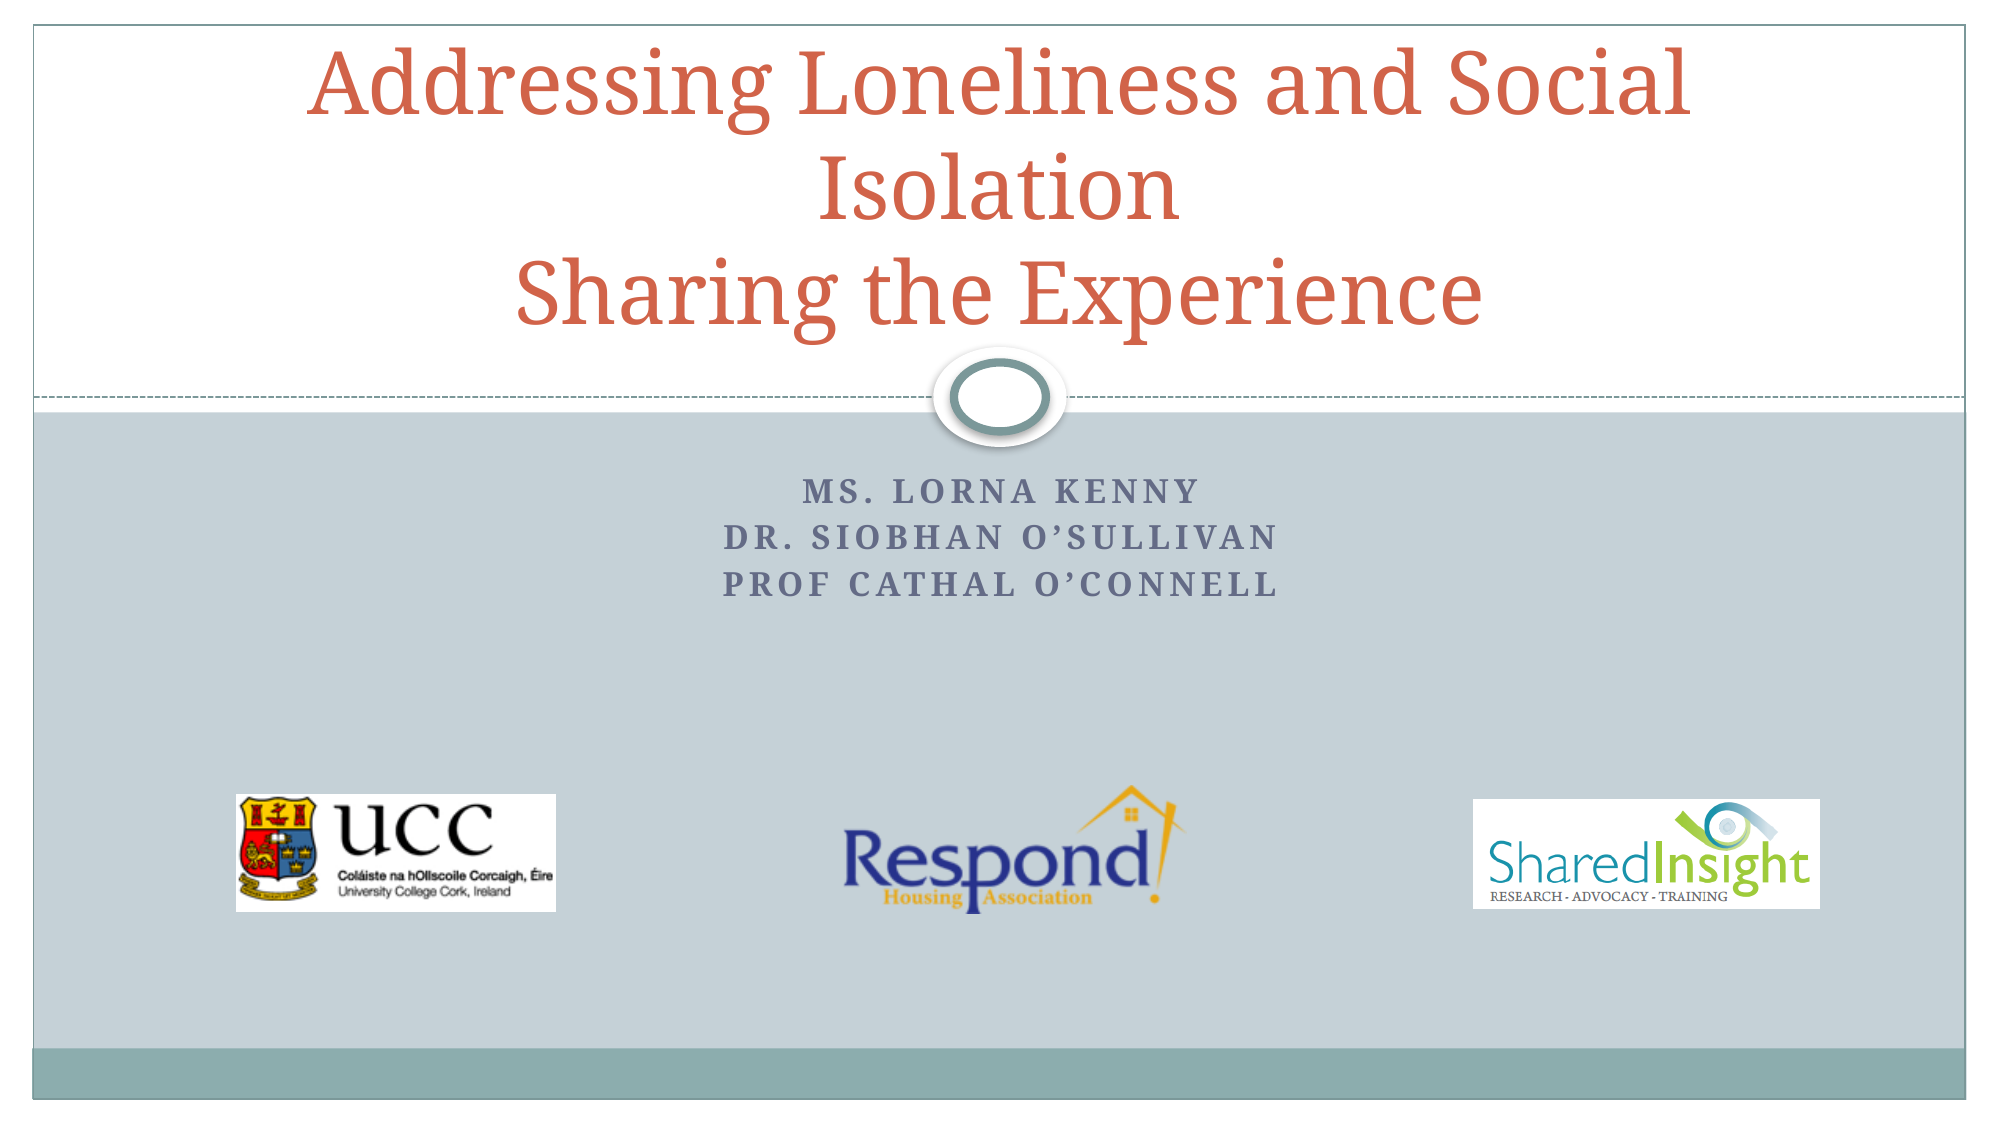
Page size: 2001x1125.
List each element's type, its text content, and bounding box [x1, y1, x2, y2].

picture [1472, 799, 1820, 909]
title Addressing Loneliness and Social Isolation Sharing the Experience [150, 62, 1850, 350]
picture [236, 794, 556, 912]
picture [842, 784, 1187, 914]
subtitle Ms. Lorna Kenny Dr. Siobhan O’Sullivan Prof Cathal O’Connell [300, 462, 1700, 750]
